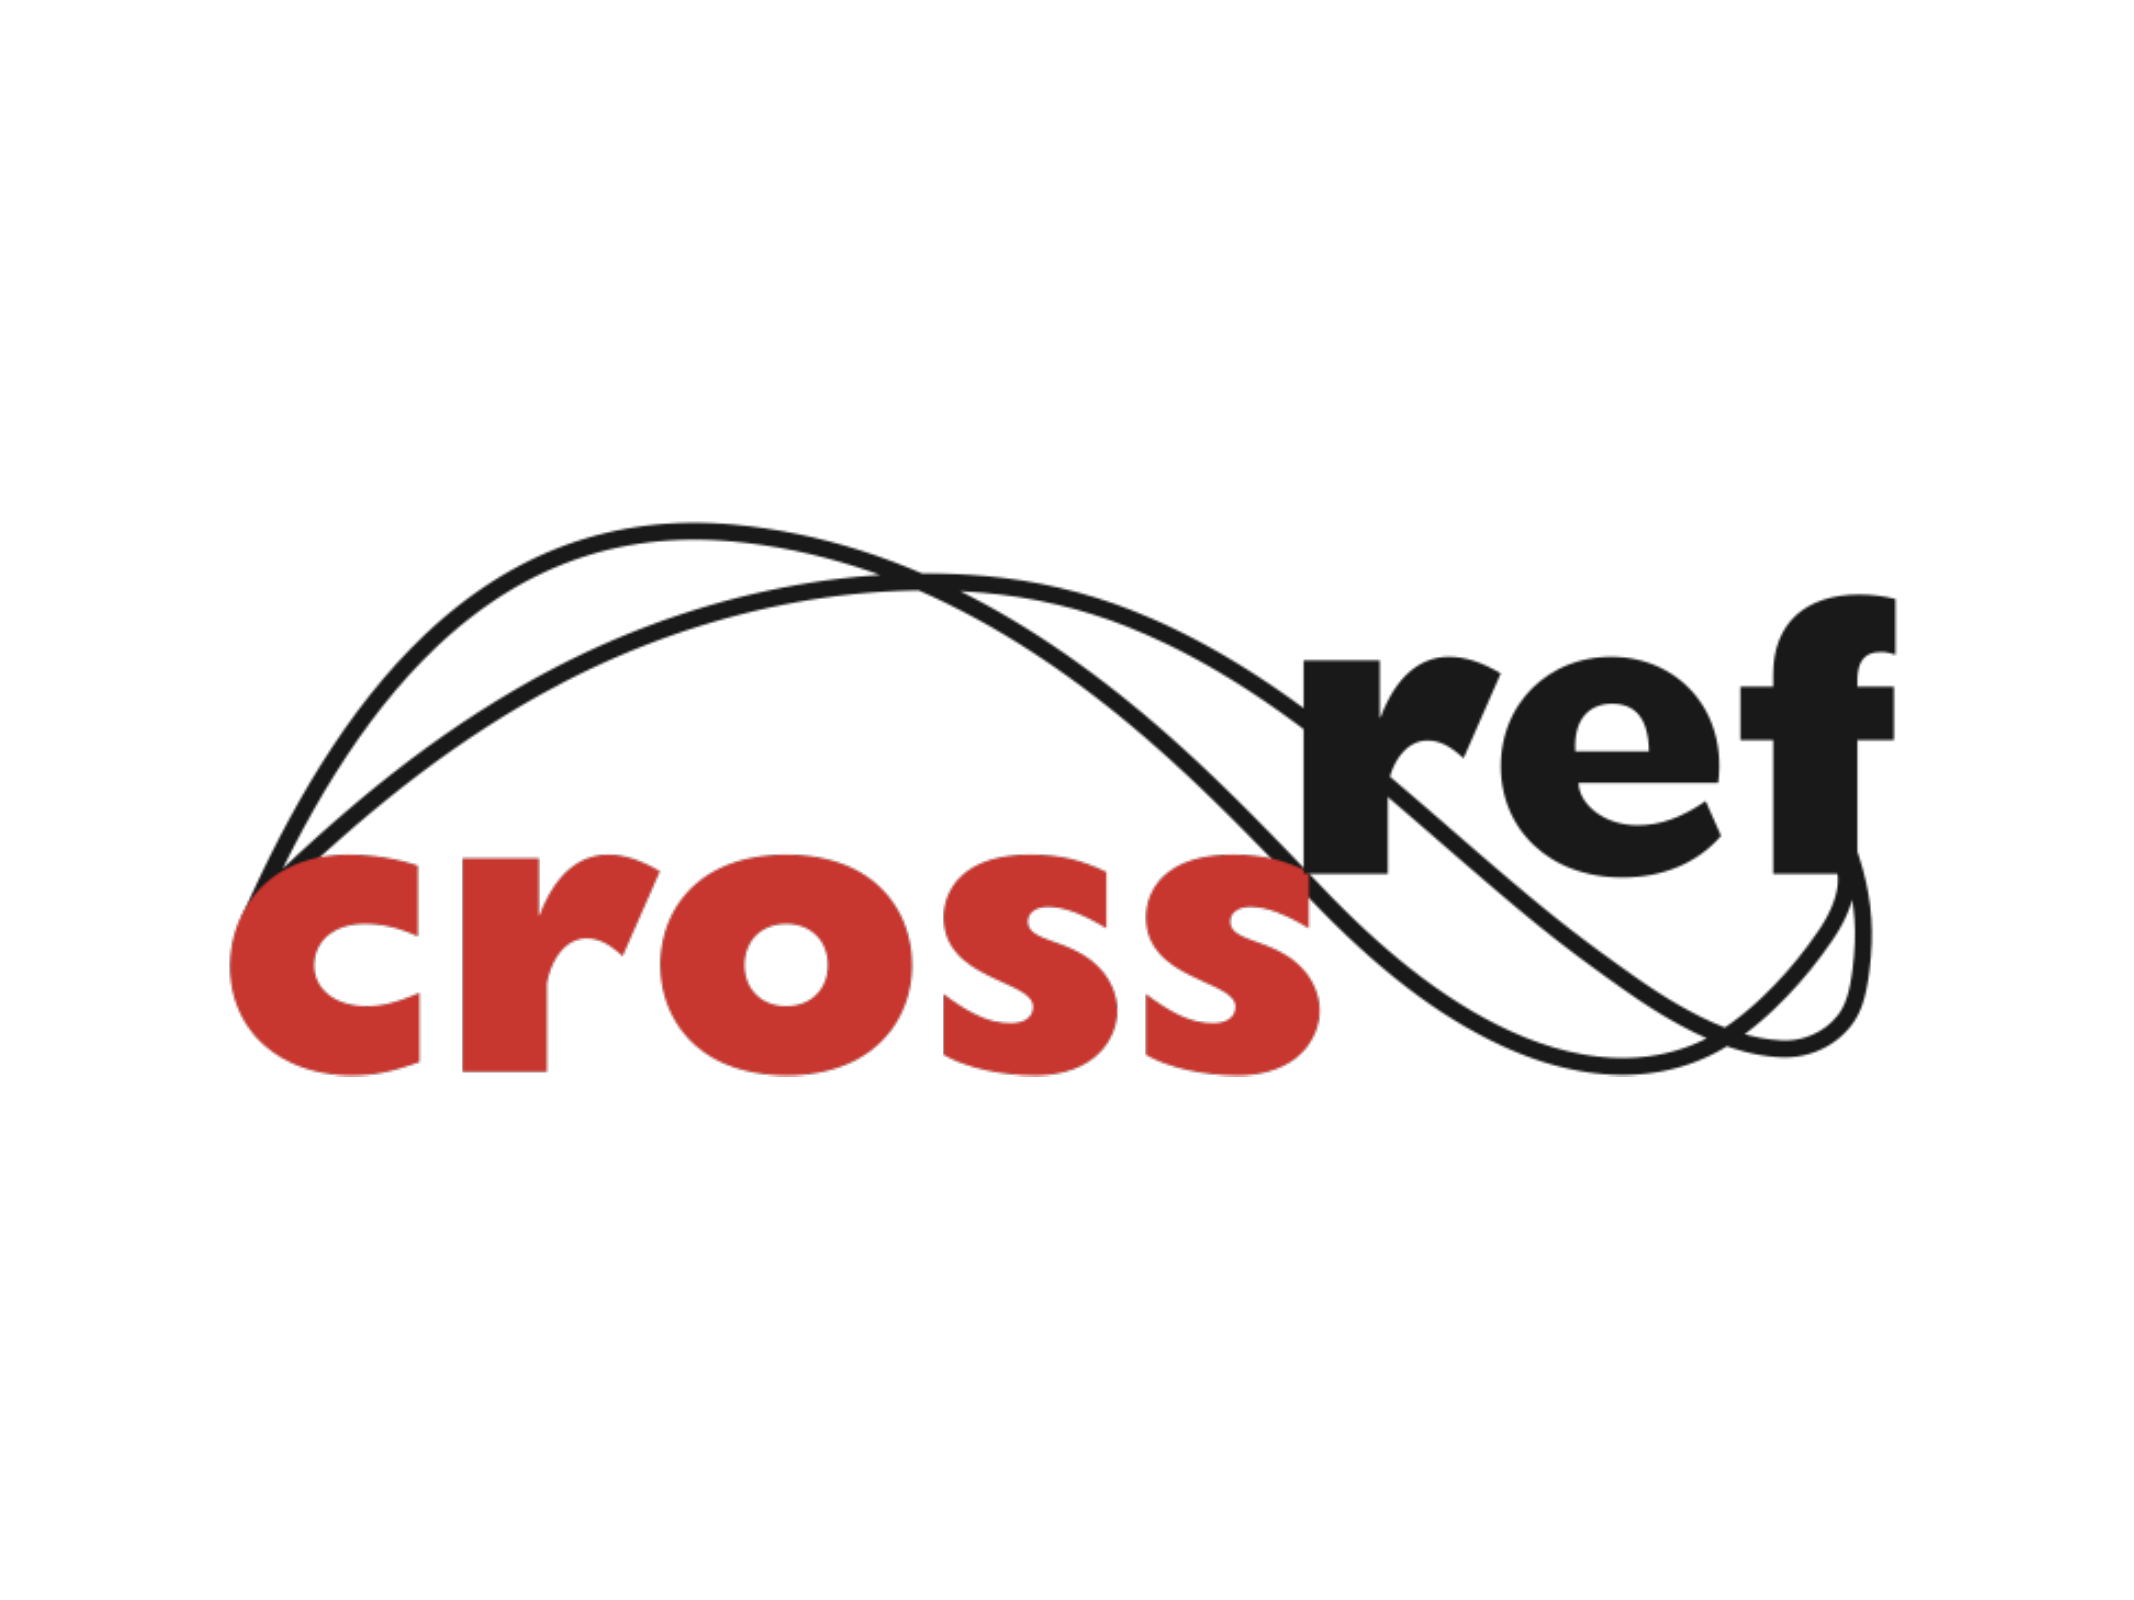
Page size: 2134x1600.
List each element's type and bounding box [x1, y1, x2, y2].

picture [226, 520, 1904, 1077]
